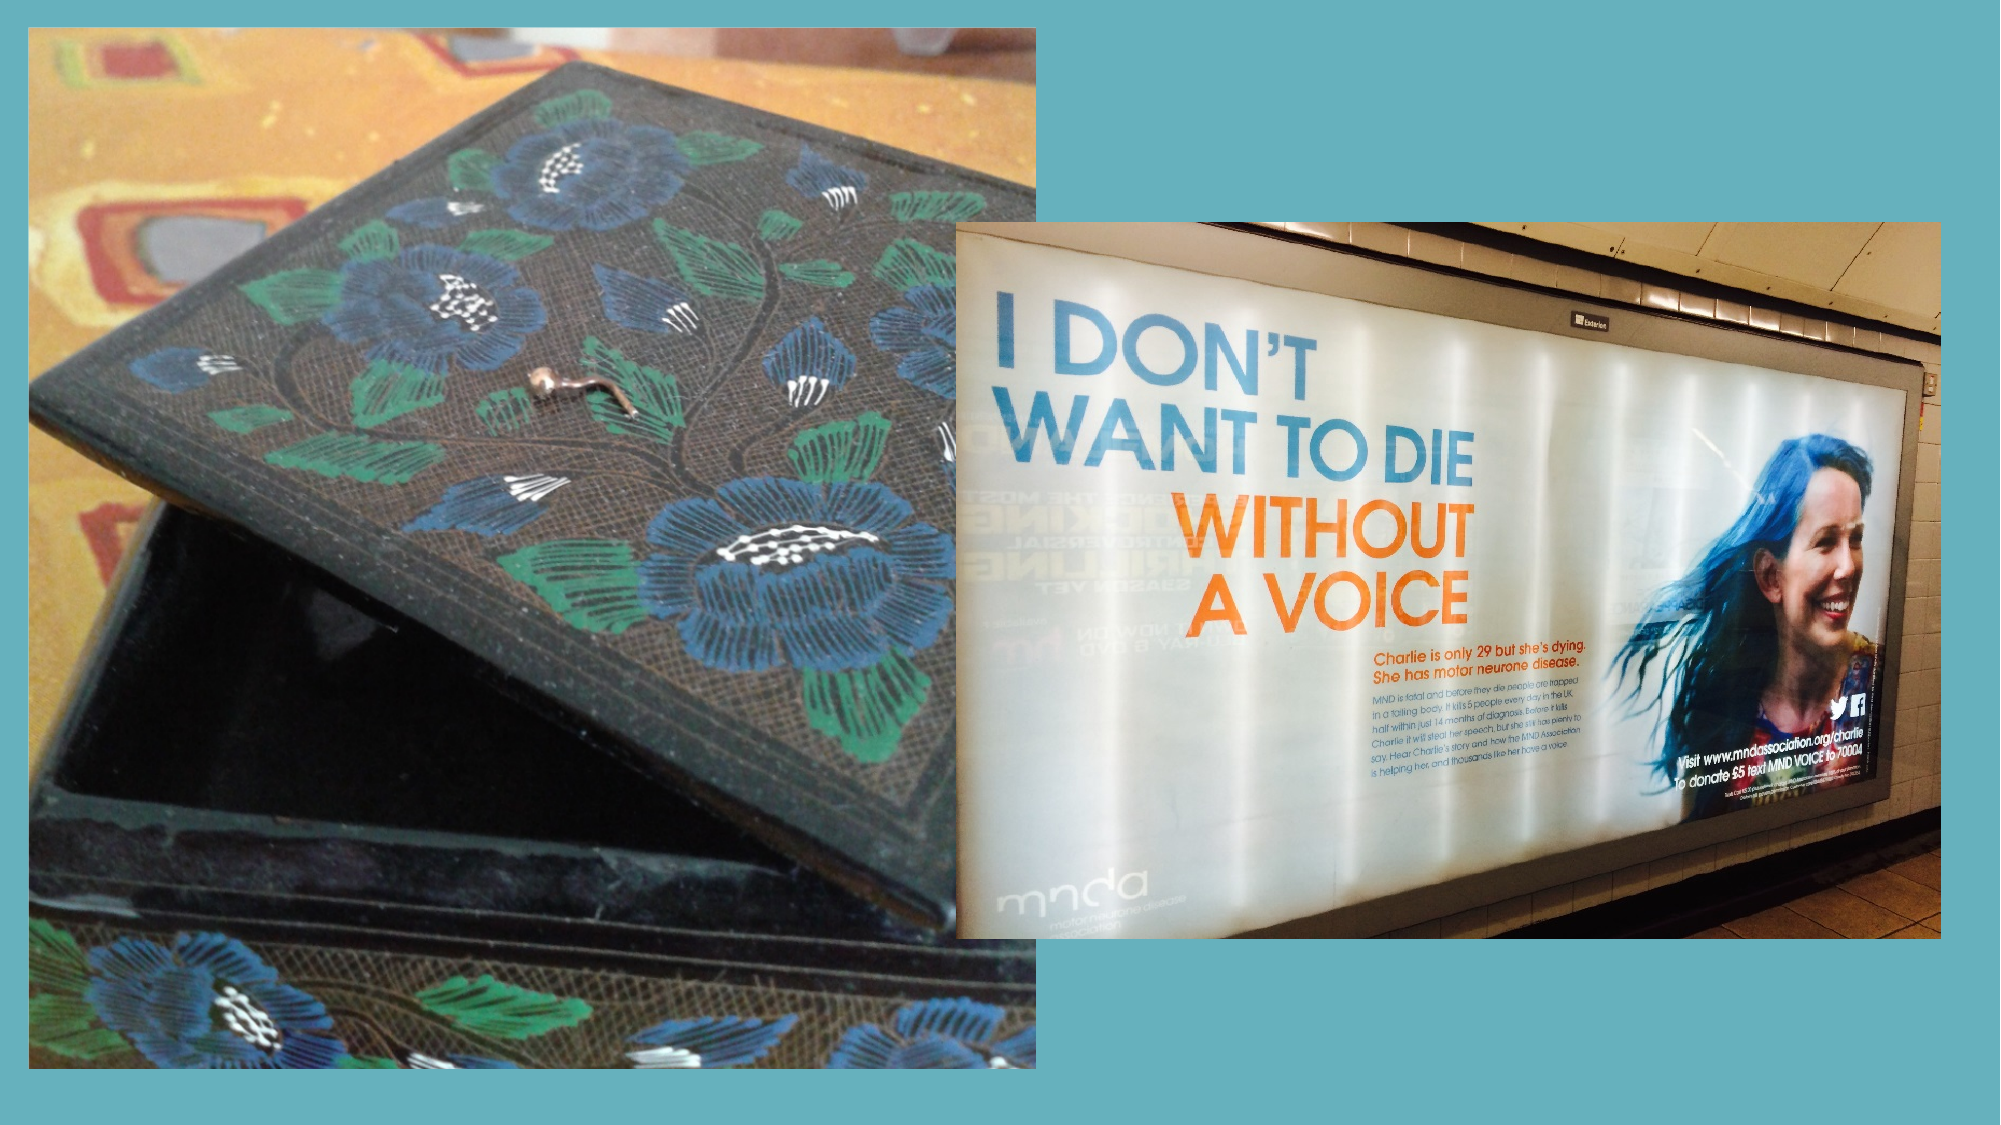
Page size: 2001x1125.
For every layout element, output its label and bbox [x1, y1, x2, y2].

picture [11, 28, 1941, 1069]
